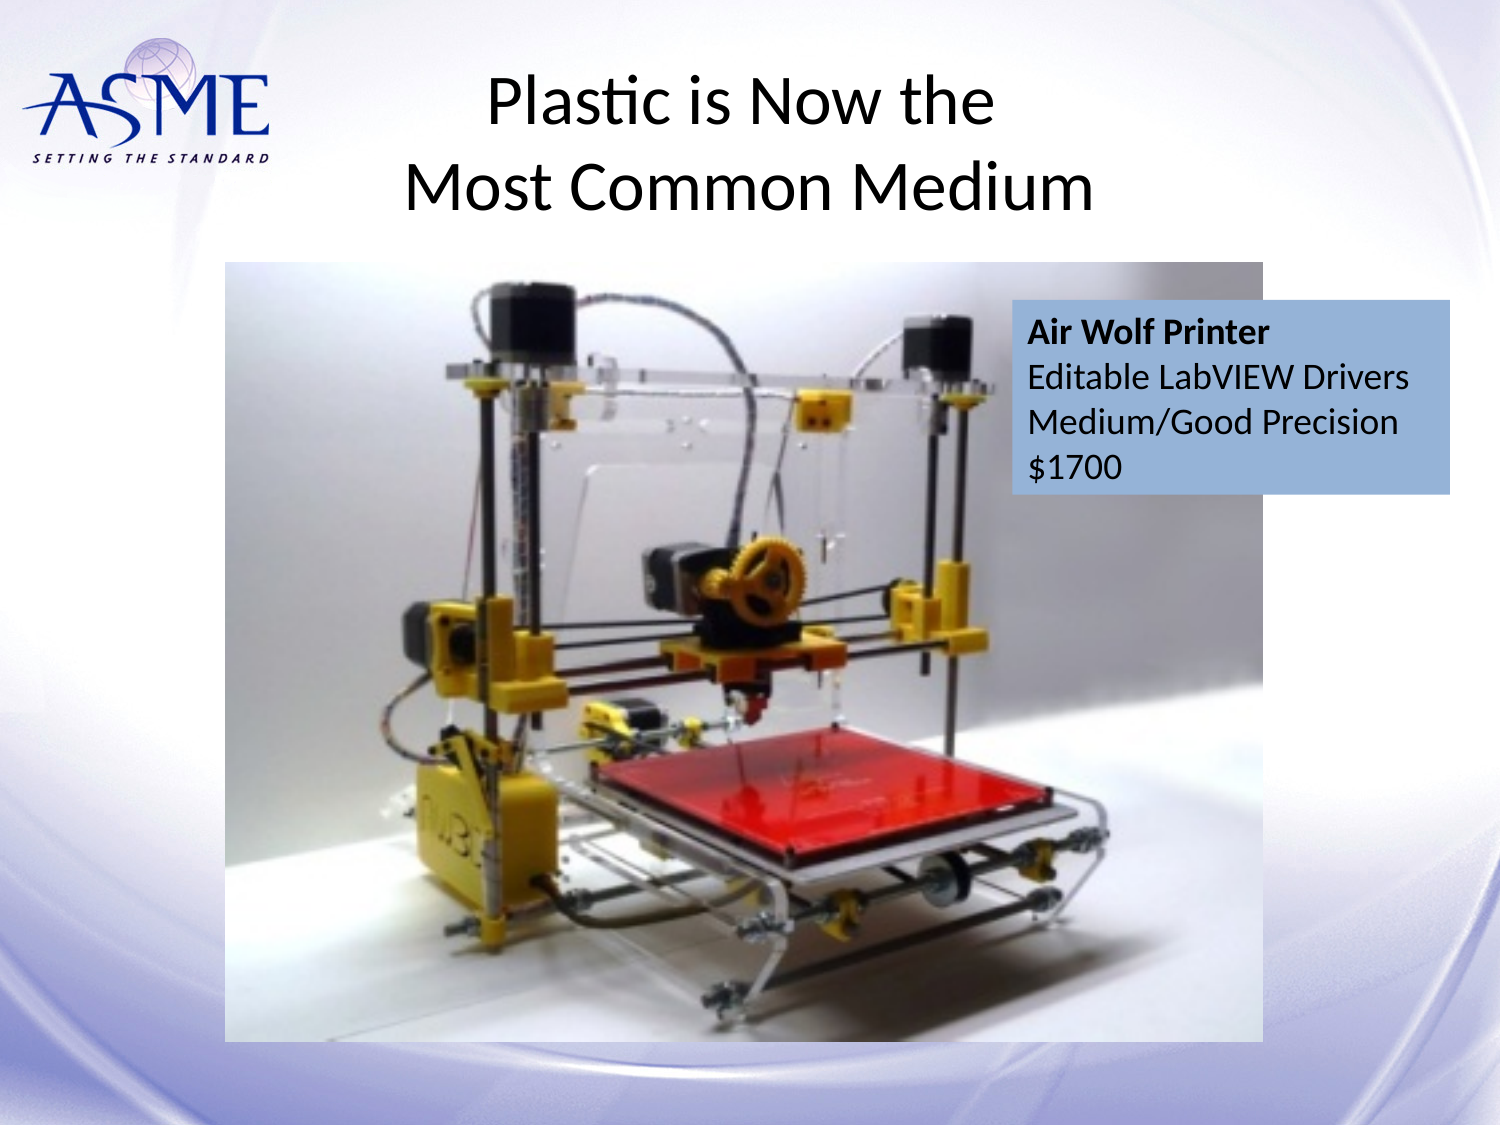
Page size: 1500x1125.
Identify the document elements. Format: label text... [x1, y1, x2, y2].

title Plastic is Now the Most Common Medium [75, 45, 1425, 233]
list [224, 262, 1263, 1042]
text_box Air Wolf Printer Editable LabVIEW Drivers Medium/Good Precision $1700 [1266, 299, 1450, 495]
picture [0, 0, 1500, 1125]
